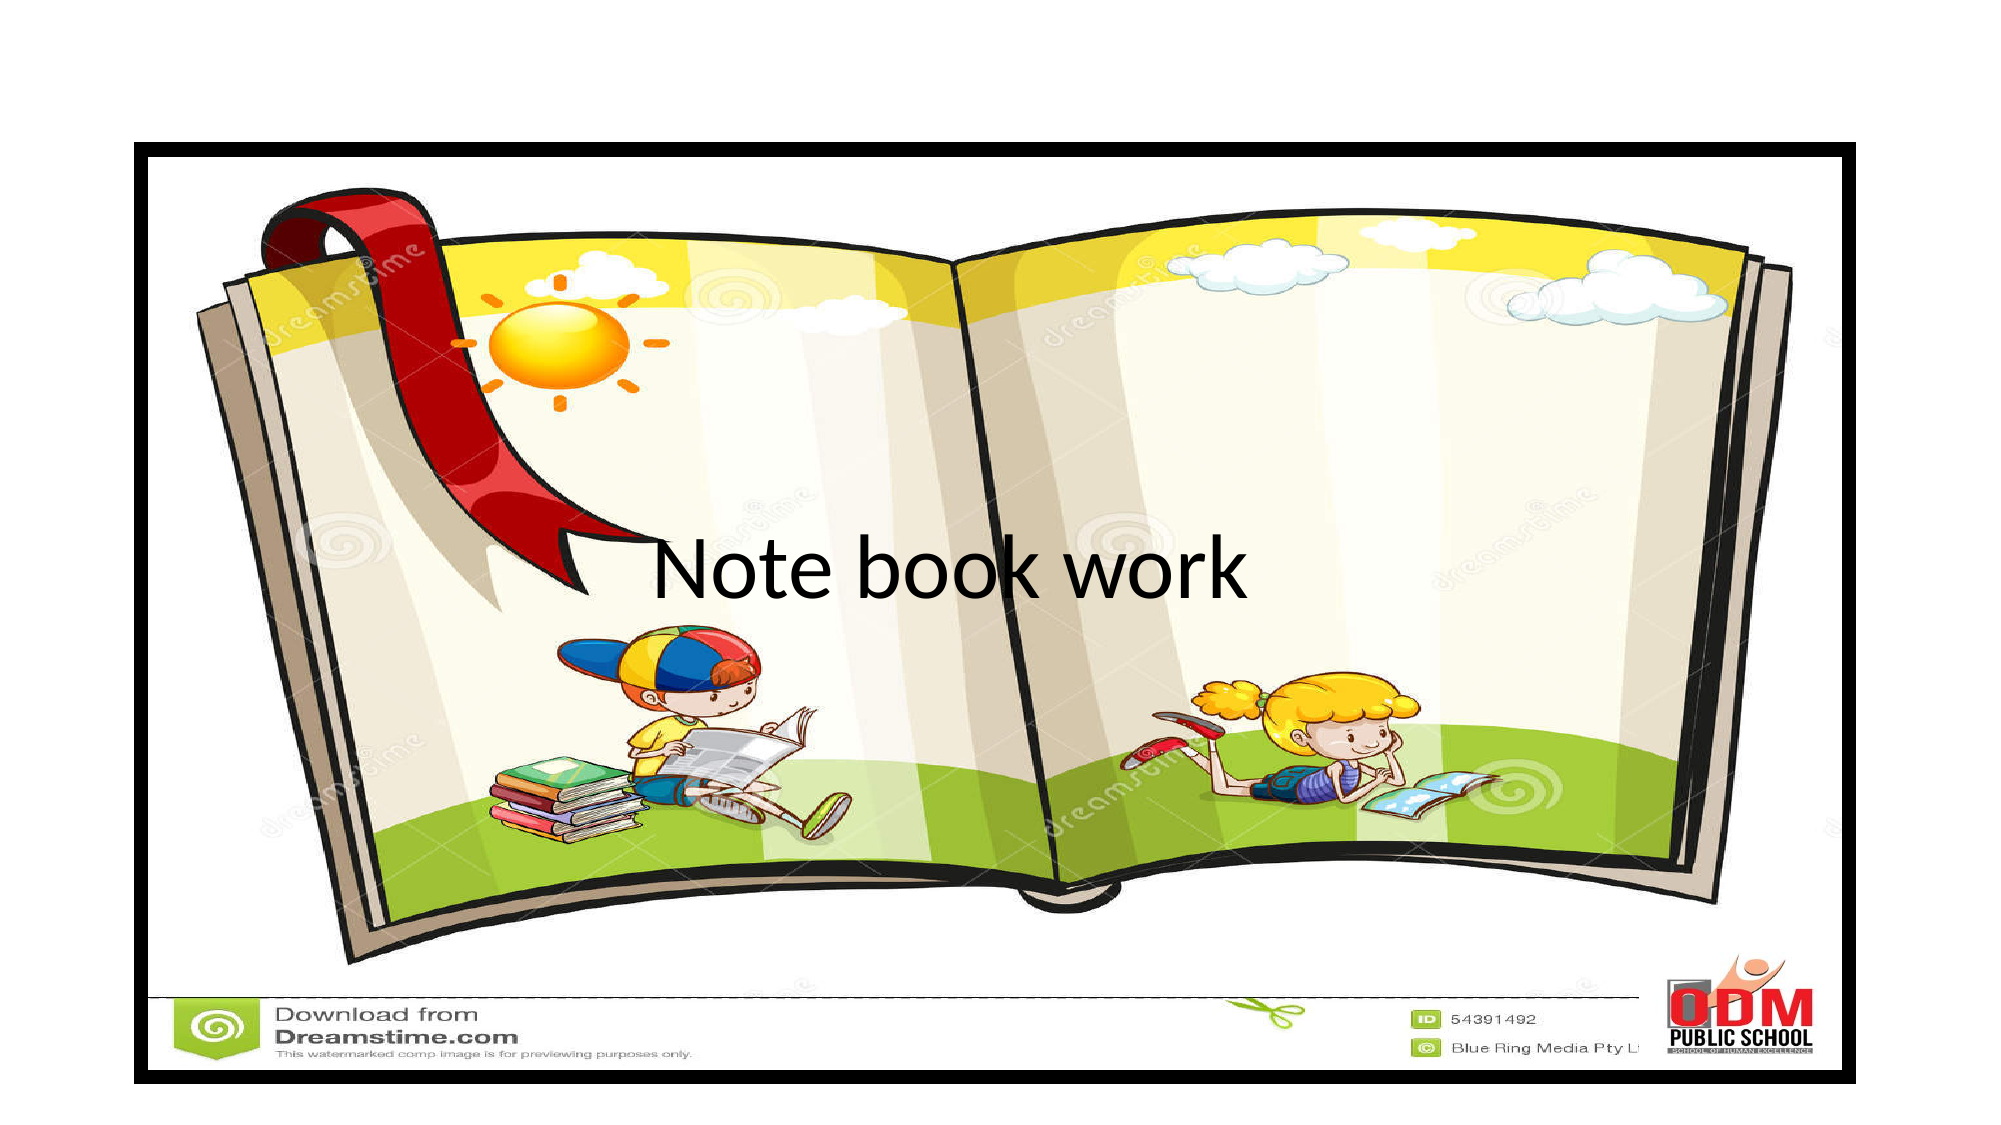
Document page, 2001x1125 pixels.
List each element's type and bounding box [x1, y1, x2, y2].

picture [147, 156, 1843, 1070]
